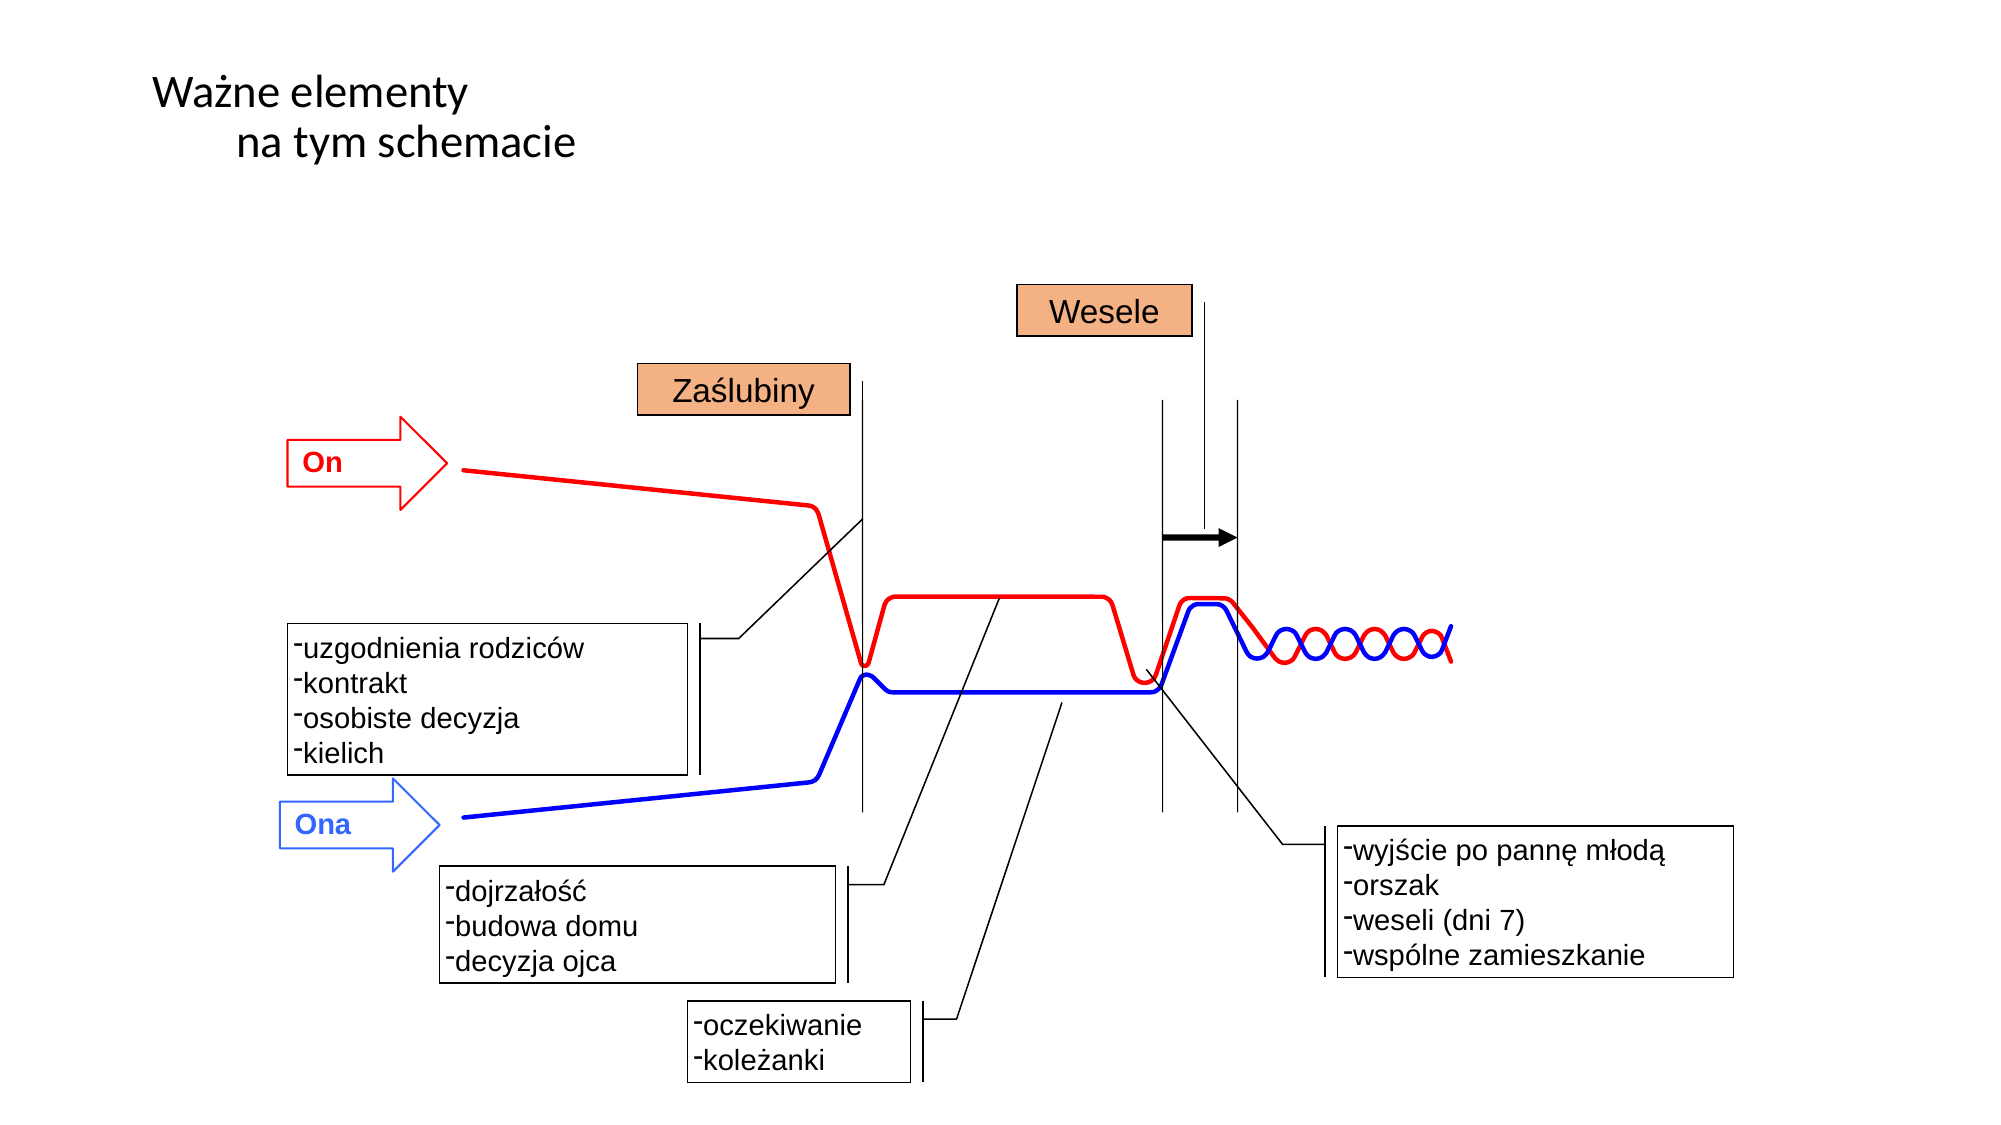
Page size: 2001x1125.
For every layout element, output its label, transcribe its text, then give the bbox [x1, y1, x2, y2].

text_box dojrzałość budowa domu decyzja ojca [439, 866, 836, 983]
text_box Ona [279, 778, 440, 872]
text_box uzgodnienia rodziców kontrakt osobiste decyzja kielich [287, 623, 456, 776]
text_box Zaślubiny [637, 363, 850, 416]
text_box Wesele [1016, 284, 1192, 336]
text_box oczekiwanie koleżanki [687, 1000, 911, 1083]
text_box wyjście po pannę młodą orszak weseli (dni 7) wspólne zamieszkanie [1337, 825, 1734, 978]
title Ważne elementy na tym schemacie [137, 59, 1863, 177]
text_box On [287, 416, 448, 510]
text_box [456, 463, 1463, 825]
